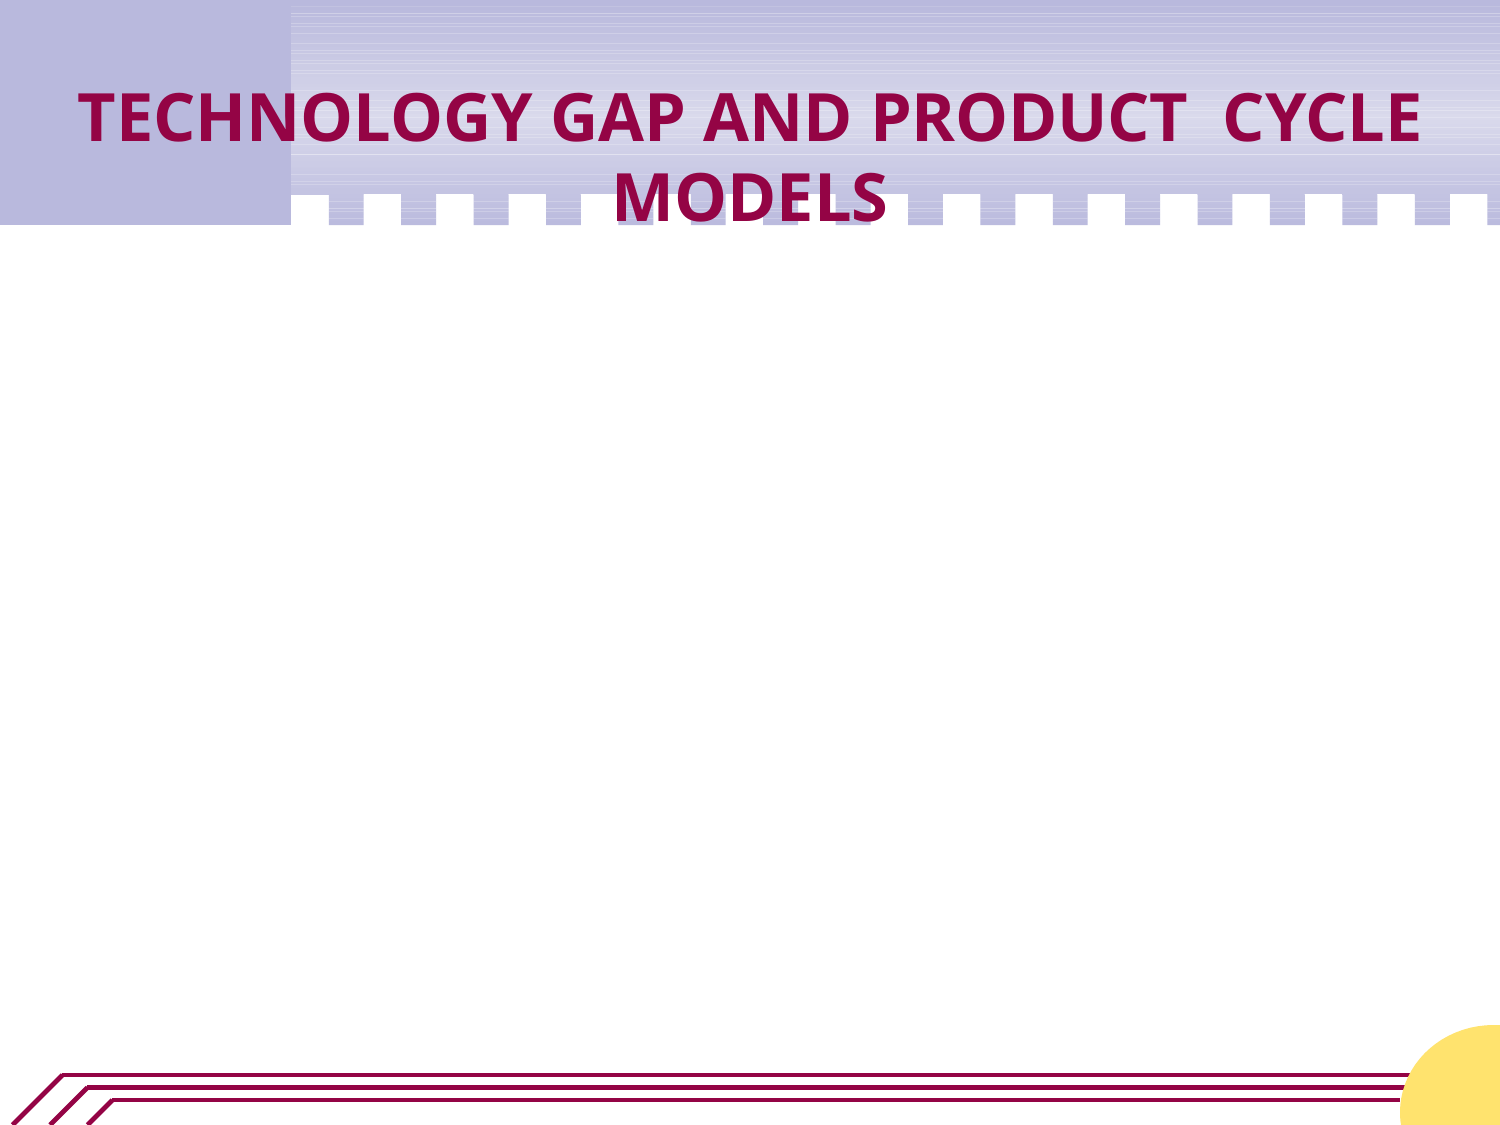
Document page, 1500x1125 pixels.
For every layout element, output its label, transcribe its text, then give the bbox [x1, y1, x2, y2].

title TECHNOLOGY GAP AND PRODUCT CYCLE MODELS [0, 75, 1500, 243]
